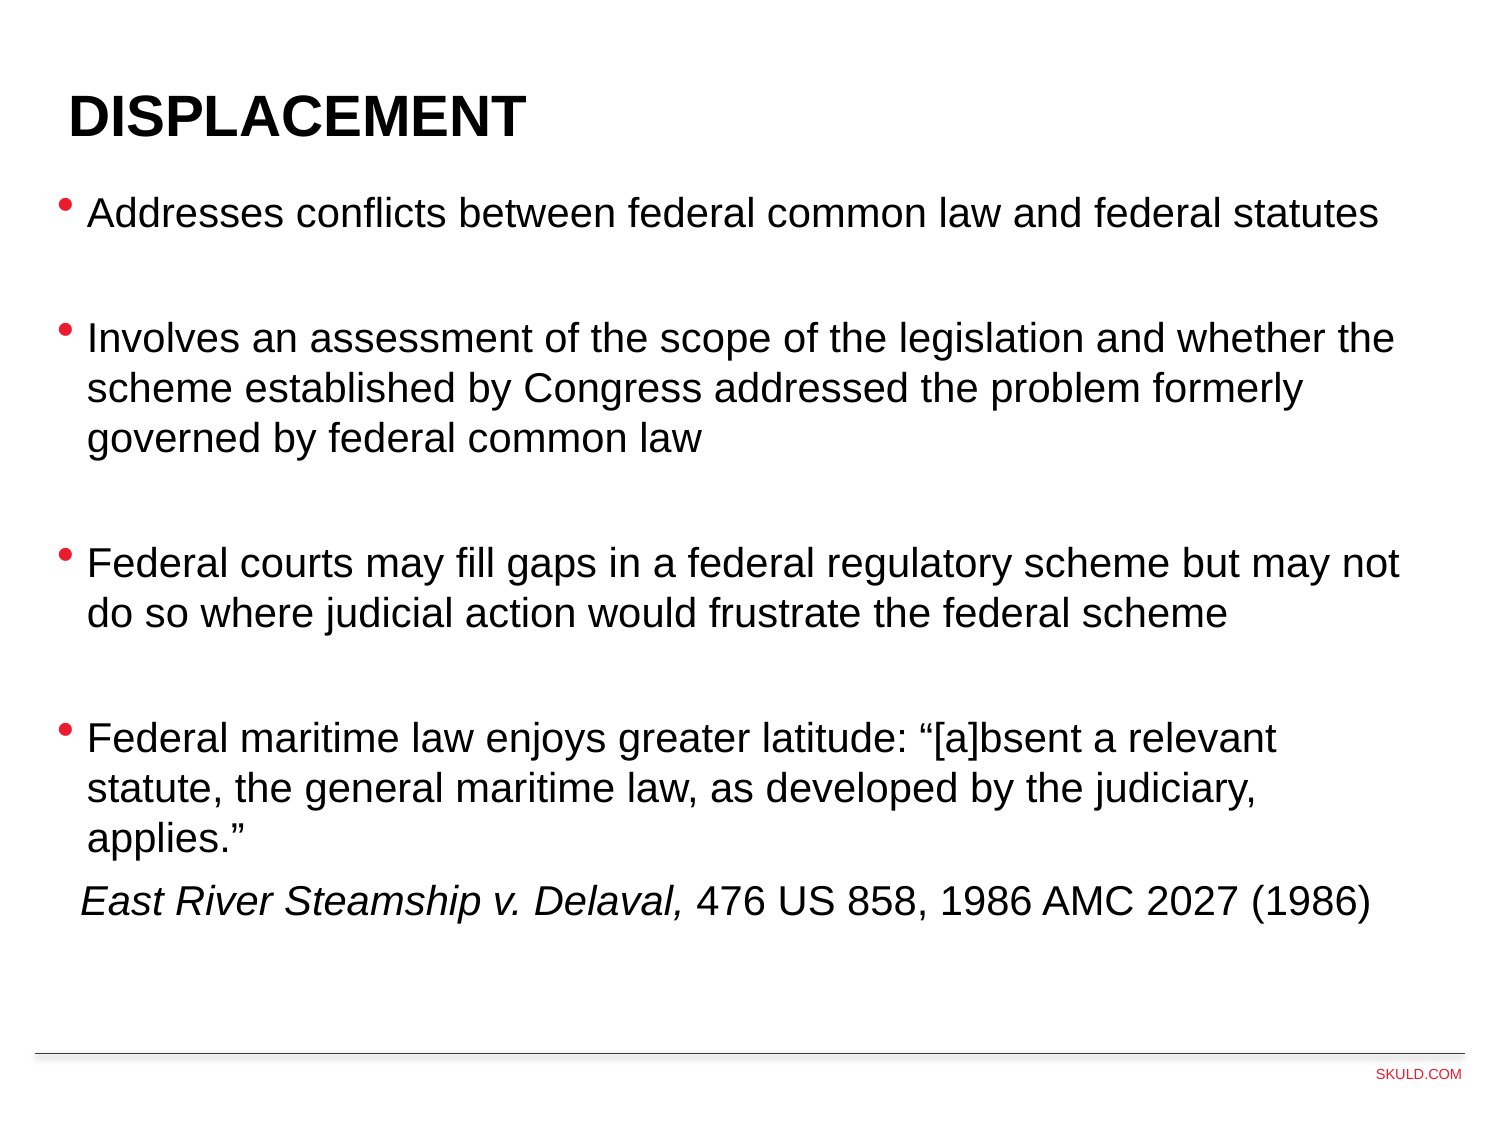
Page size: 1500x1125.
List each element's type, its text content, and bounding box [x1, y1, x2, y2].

title DISPLACEMENT [52, 80, 1500, 176]
list Addresses conflicts between federal common law and federal statutes Involves an assessment of the scope of the legislation and whether the scheme established by Congress addressed the problem formerly governed by federal common law Federal courts may fill gaps in a federal regulatory scheme but may not do so where judicial action would frustrate the federal scheme Federal maritime law enjoys greater latitude: “[a]bsent a relevant statute, the general maritime law, as developed by the judiciary, applies.” East River Steamship v. Delaval, 476 US 858, 1986 AMC 2027 (1986) [41, 177, 1432, 1051]
